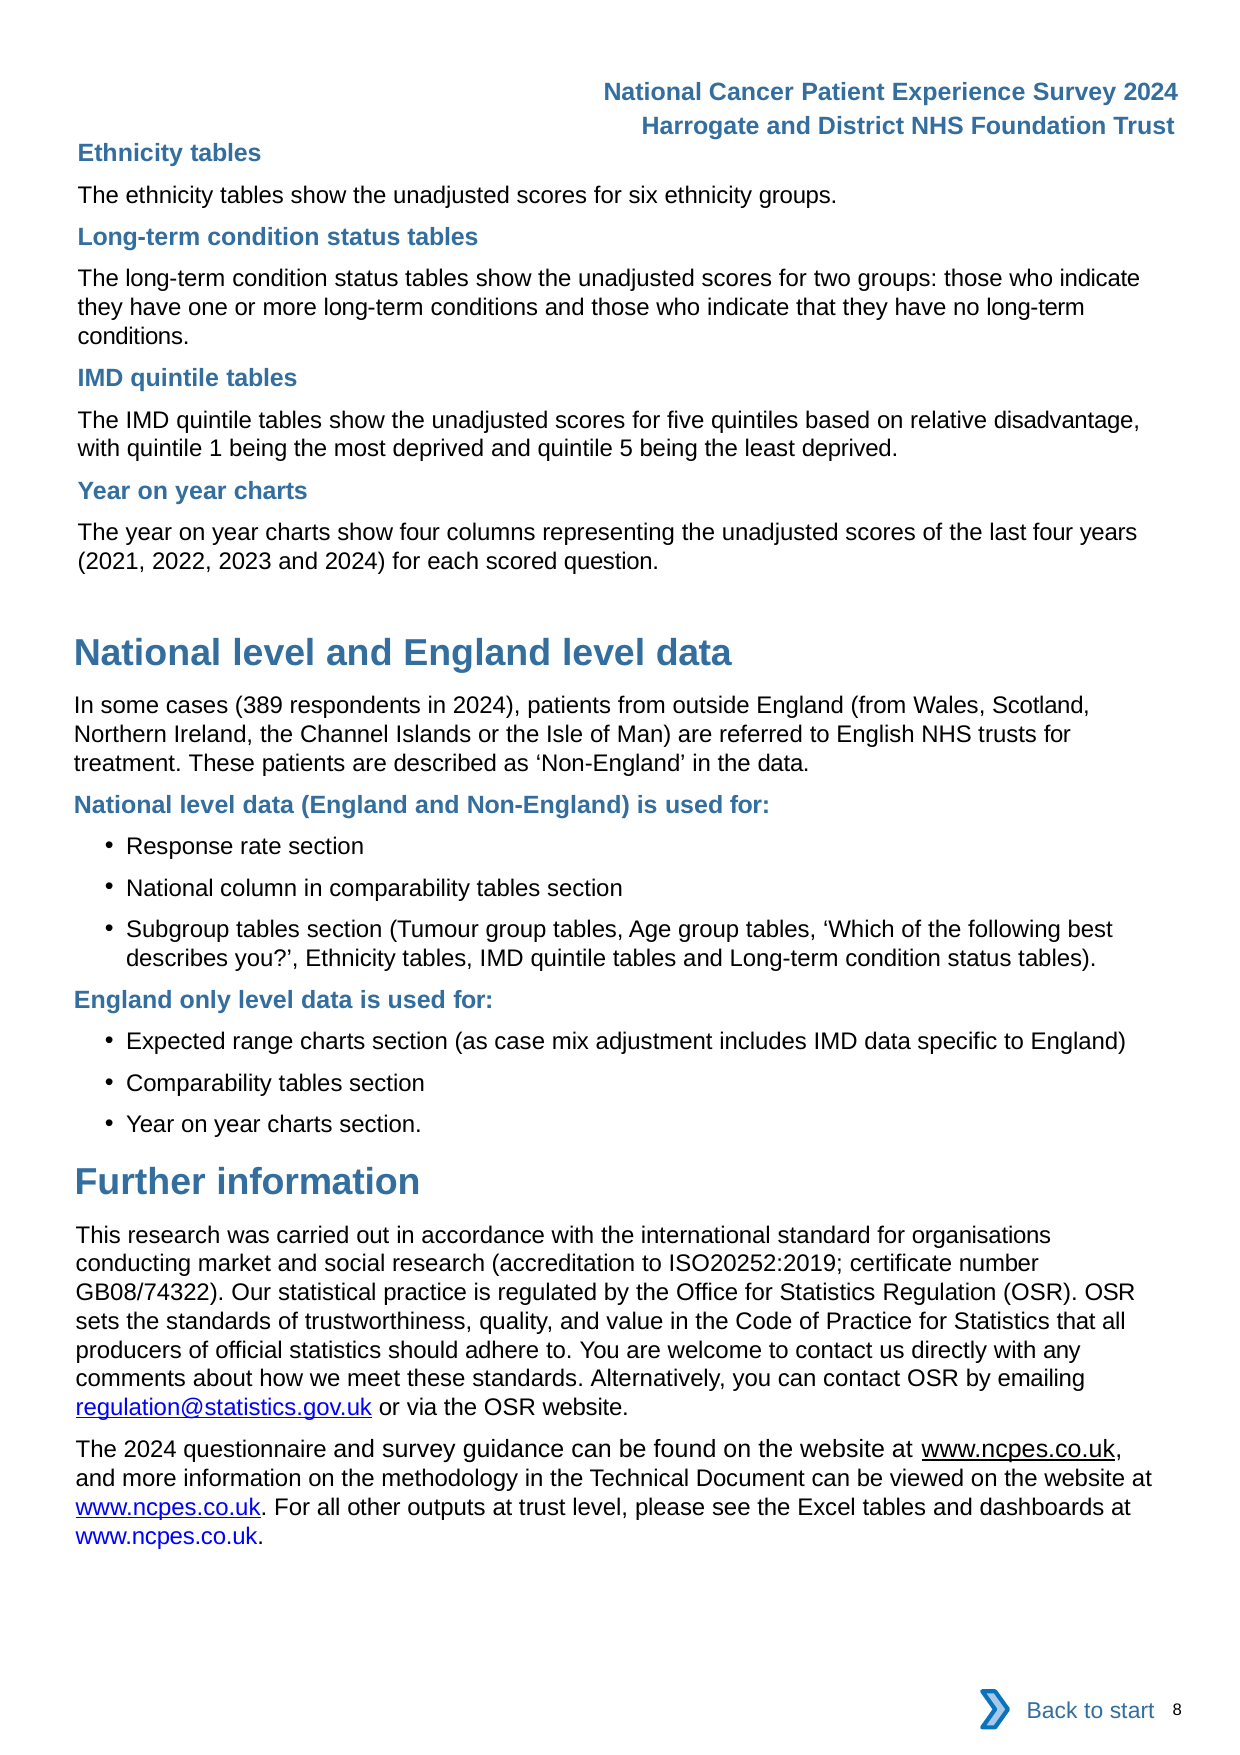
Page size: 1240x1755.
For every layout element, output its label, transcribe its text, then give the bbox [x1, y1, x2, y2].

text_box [981, 1677, 1170, 1741]
slide_number 8 [1176, 1699, 1234, 1720]
text_box National Cancer Patient Experience Survey 2024 [588, 68, 1194, 113]
text_box National level and England level data [71, 627, 861, 673]
text_box This research was carried out in accordance with the international standard for organisations conducting market and social research (accreditation to ISO20252:2019; certificate number GB08/74322). Our statistical practice is regulated by the Office for Statistics Regulation (OSR). OSR sets the standards of trustworthiness, quality, and value in the Code of Practice for Statistics that all producers of official statistics should adhere to. You are welcome to contact us directly with any comments about how we meet these standards. Alternatively, you can contact OSR by emailing regulation@statistics.gov.uk or via the OSR website. The 2024 questionnaire and survey guidance can be found on the website at www.ncpes.co.uk, and more information on the methodology in the Technical Document can be viewed on the website at www.ncpes.co.uk. For all other outputs at trust level, please see the Excel tables and dashboards at www.ncpes.co.uk. [73, 1219, 1177, 1550]
text_box In some cases (389 respondents in 2024), patients from outside England (from Wales, Scotland, Northern Ireland, the Channel Islands or the Isle of Man) are referred to English NHS trusts for treatment. These patients are described as ‘Non-England’ in the data. National level data (England and Non-England) is used for: Response rate section National column in comparability tables section Subgroup tables section (Tumour group tables, Age group tables, ‘Which of the following best describes you?’, Ethnicity tables, IMD quintile tables and Long-term condition status tables). England only level data is used for: Expected range charts section (as case mix adjustment includes IMD data specific to England) Comparability tables section Year on year charts section. [71, 689, 1175, 1138]
text_box Harrogate and District NHS Foundation Trust [626, 113, 1191, 147]
text_box Further information [72, 1157, 693, 1203]
text_box Ethnicity tables The ethnicity tables show the unadjusted scores for six ethnicity groups. Long-term condition status tables The long-term condition status tables show the unadjusted scores for two groups: those who indicate they have one or more long-term conditions and those who indicate that they have no long-term conditions. IMD quintile tables The IMD quintile tables show the unadjusted scores for five quintiles based on relative disadvantage, with quintile 1 being the most deprived and quintile 5 being the least deprived. Year on year charts The year on year charts show four columns representing the unadjusted scores of the last four years (2021, 2022, 2023 and 2024) for each scored question. [75, 136, 1174, 575]
